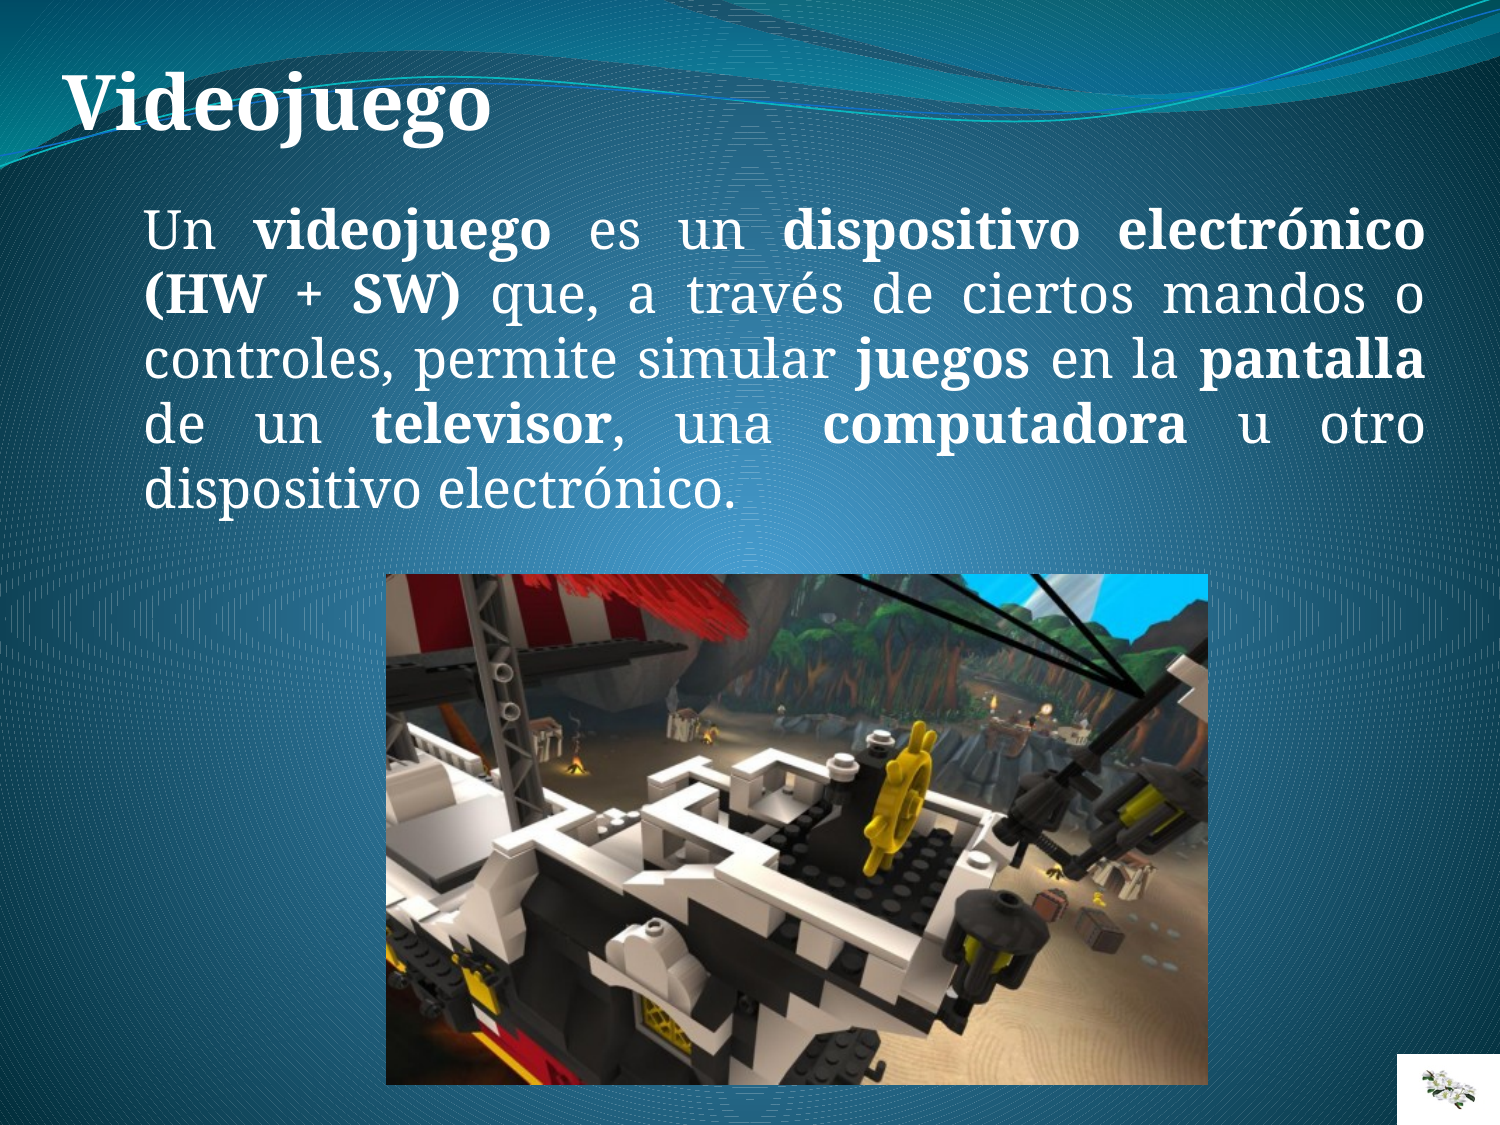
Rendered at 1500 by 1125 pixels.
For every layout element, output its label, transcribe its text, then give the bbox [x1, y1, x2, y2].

text_box Un videojuego es un dispositivo electrónico (HW + SW) que, a través de ciertos mandos o controles, permite simular juegos en la pantalla de un televisor, una computadora u otro dispositivo electrónico. [128, 187, 1442, 528]
picture [386, 573, 1208, 1085]
subtitle Videojuego [58, 46, 504, 164]
picture [1396, 1054, 1500, 1125]
